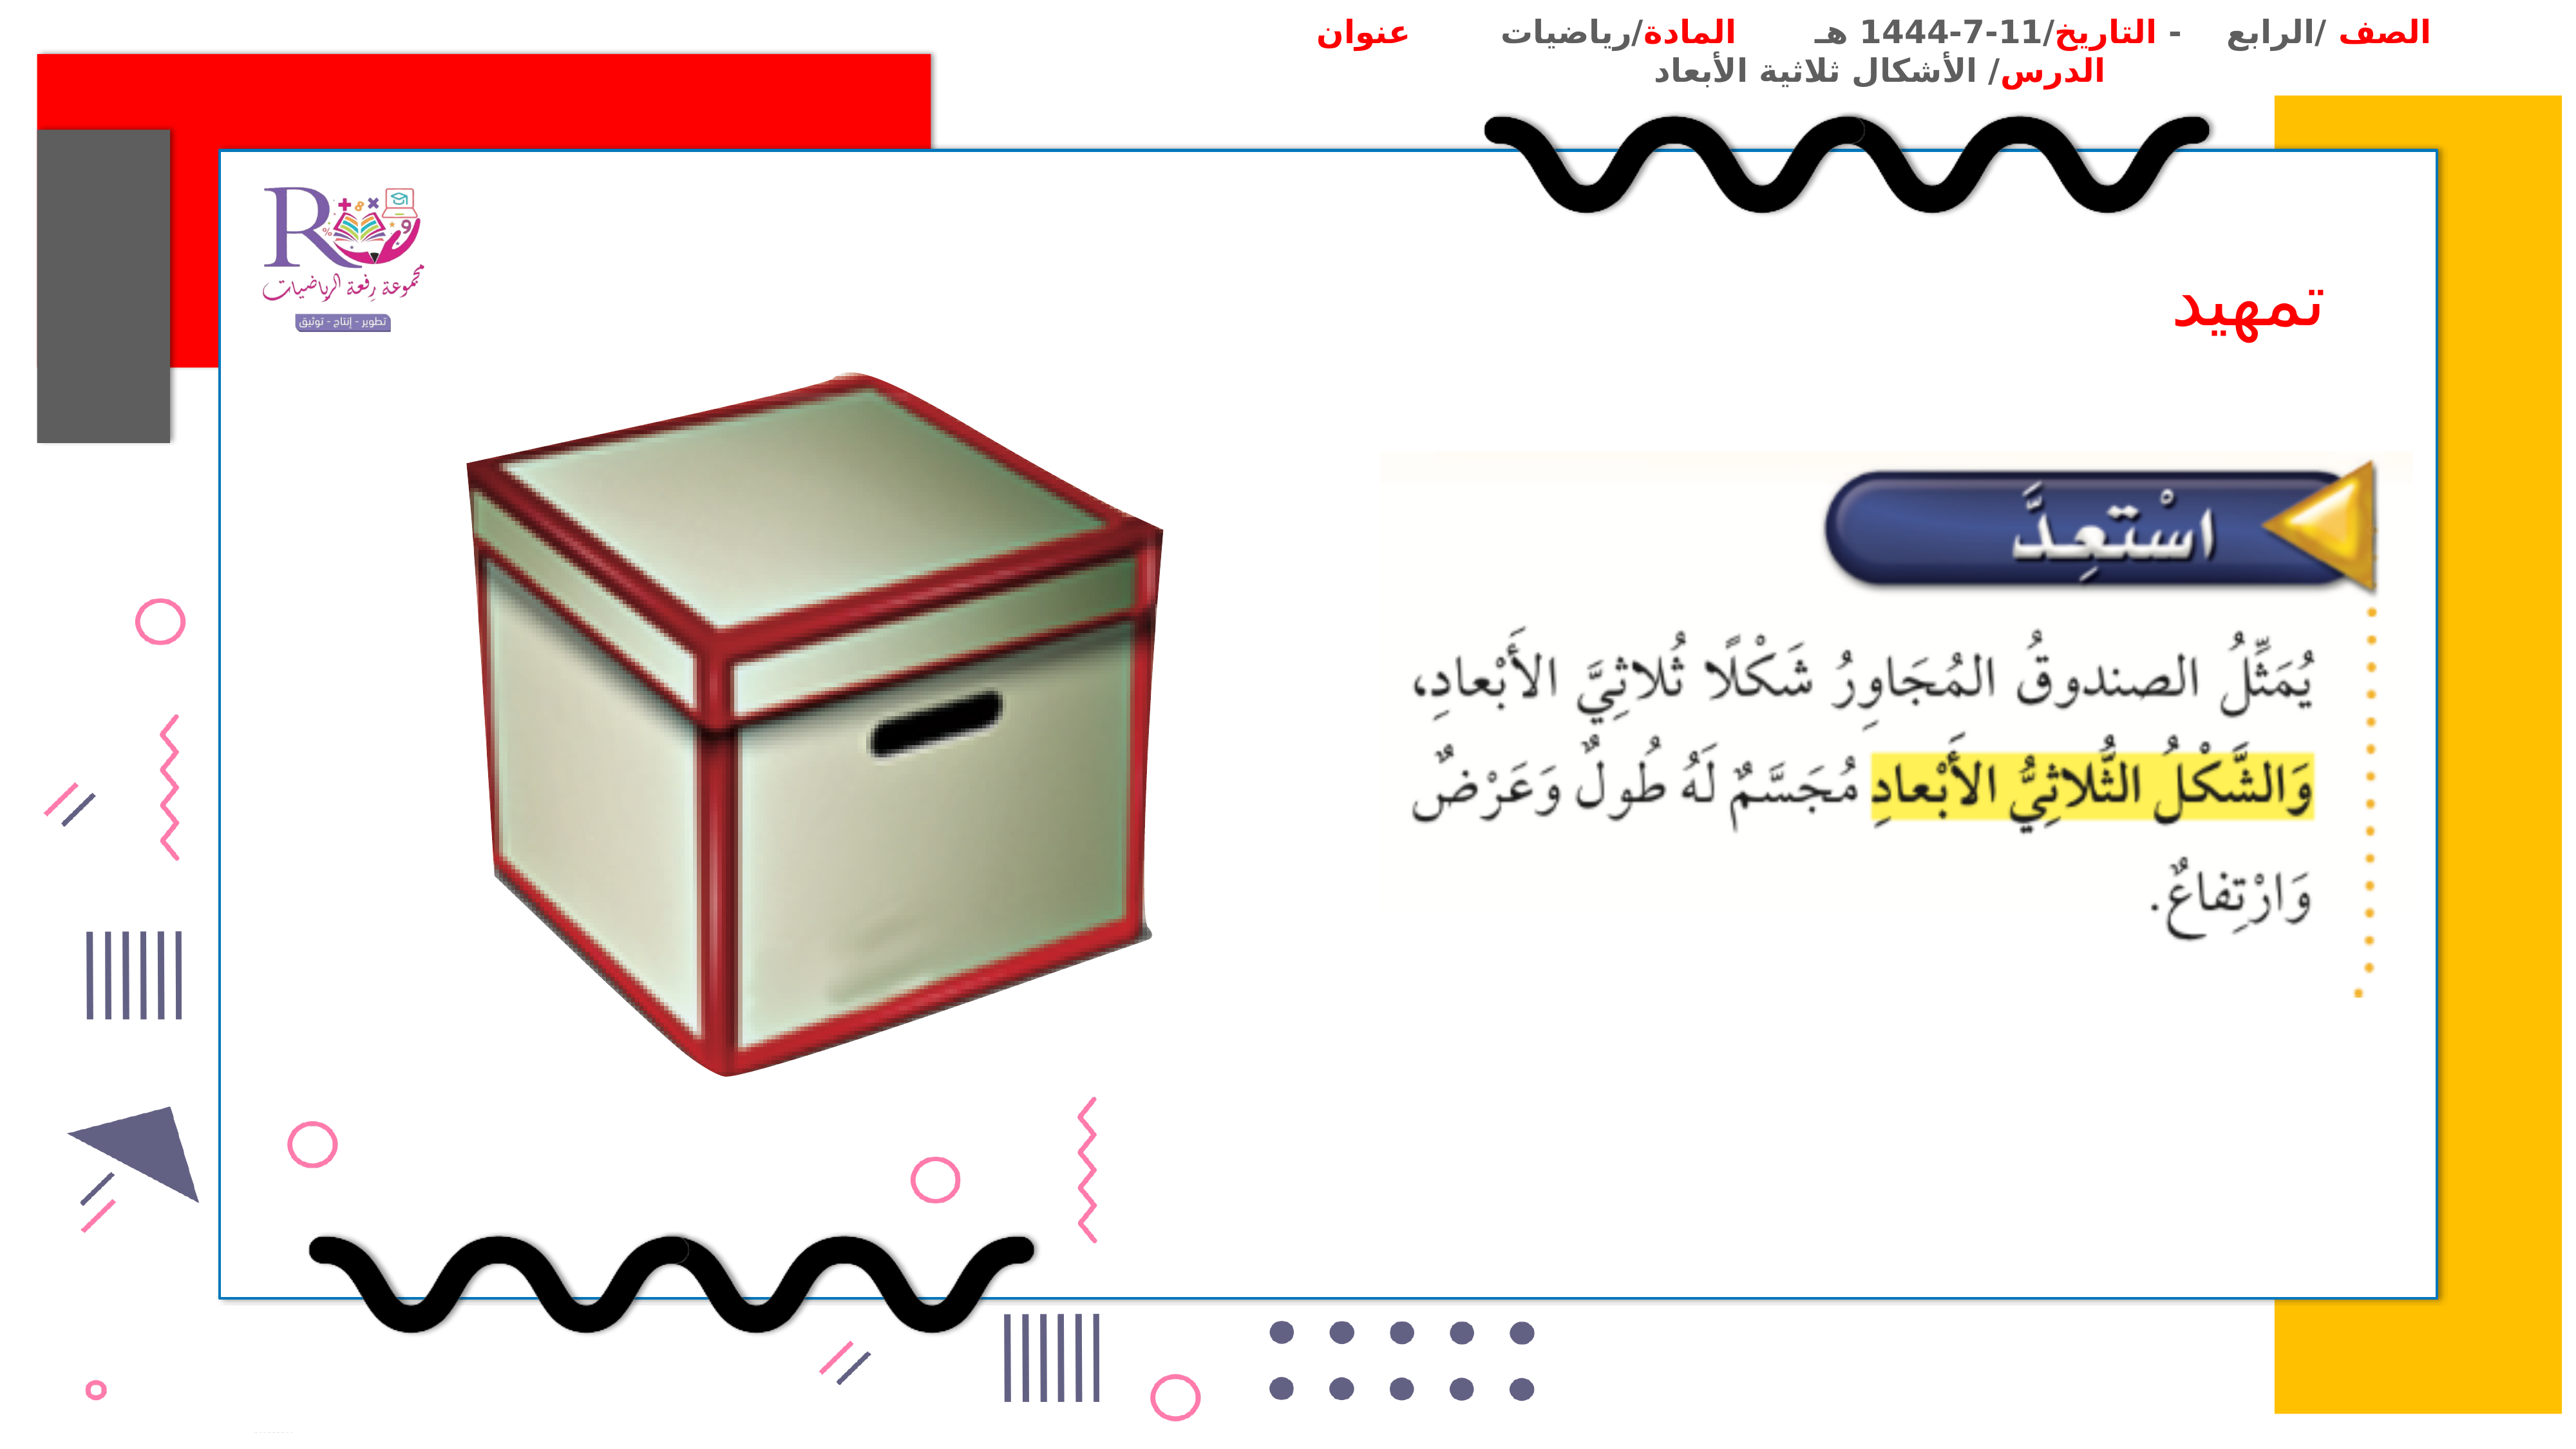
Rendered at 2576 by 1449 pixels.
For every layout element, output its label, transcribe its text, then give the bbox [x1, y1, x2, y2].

picture [1380, 451, 2414, 998]
text_box تمهيد [2084, 247, 2413, 346]
picture [19, 372, 1607, 1449]
picture [2234, 40, 2237, 46]
picture [1457, 0, 2237, 368]
picture [216, 144, 470, 347]
picture [14, 494, 202, 1021]
